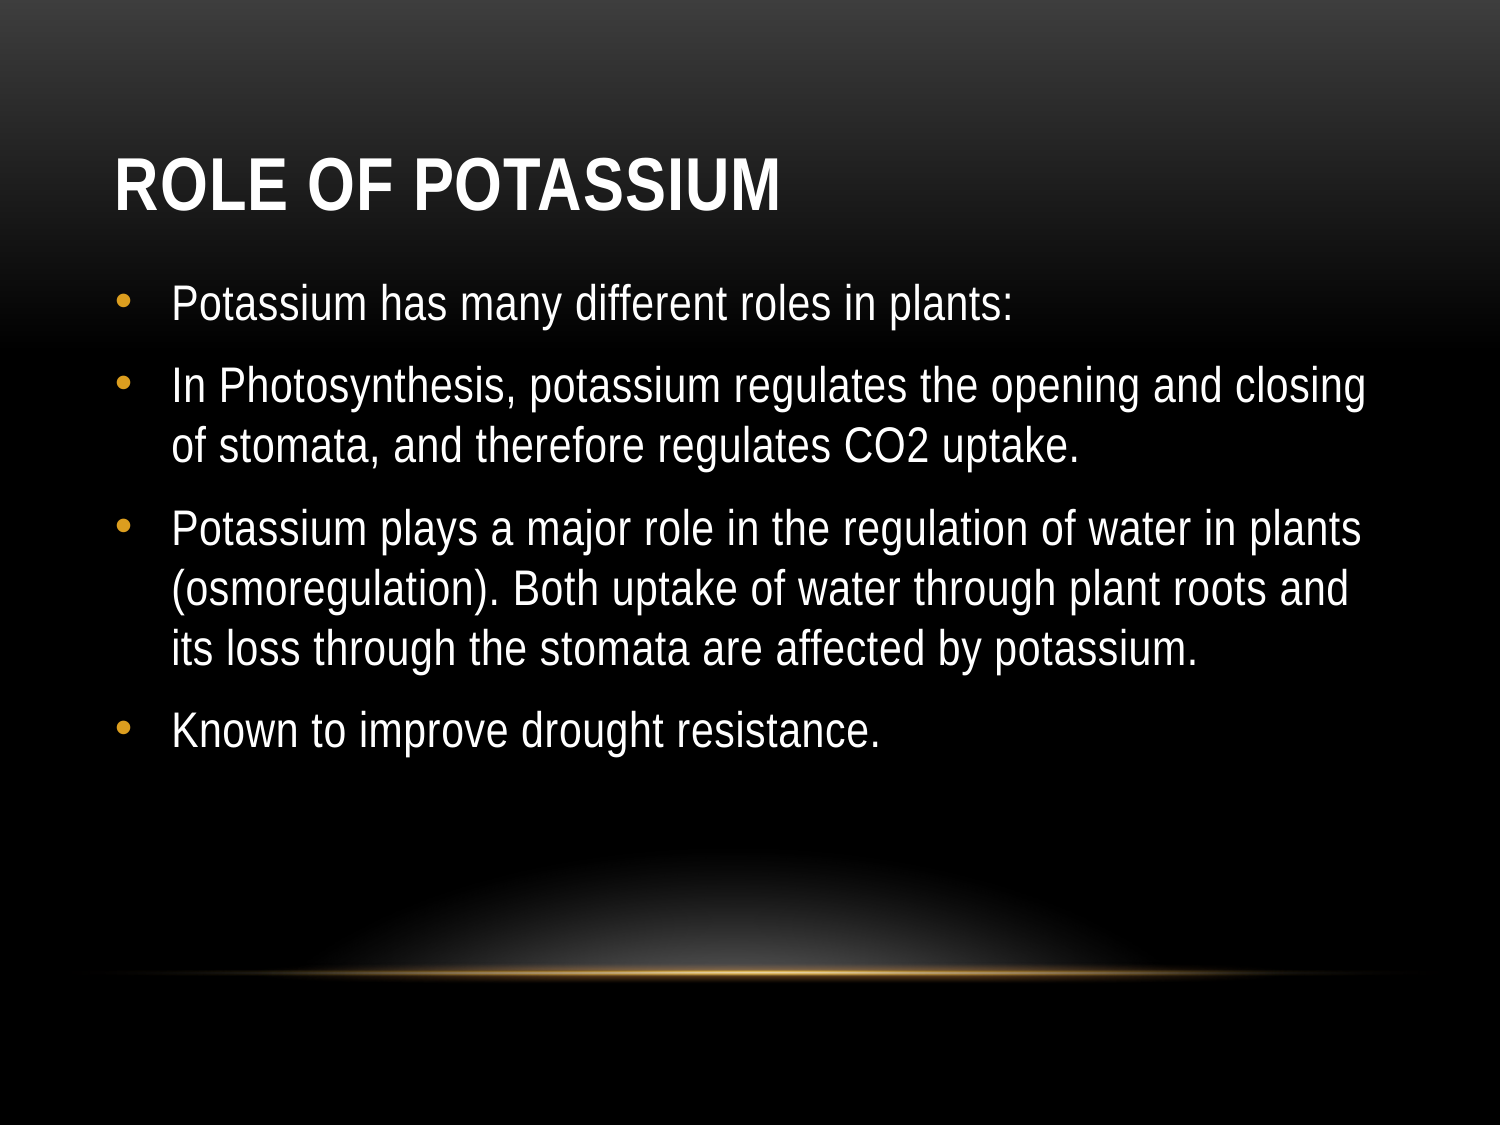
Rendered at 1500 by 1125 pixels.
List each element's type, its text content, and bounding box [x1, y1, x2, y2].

list Potassium has many different roles in plants: In Photosynthesis, potassium regulates the opening and closing of stomata, and therefore regulates CO2 uptake. Potassium plays a major role in the regulation of water in plants (osmoregulation). Both uptake of water through plant roots and its loss through the stomata are affected by potassium. Known to improve drought resistance. [99, 262, 1400, 938]
title ROLE OF POTASSIUM [99, 45, 1400, 233]
picture [0, 0, 1500, 1125]
